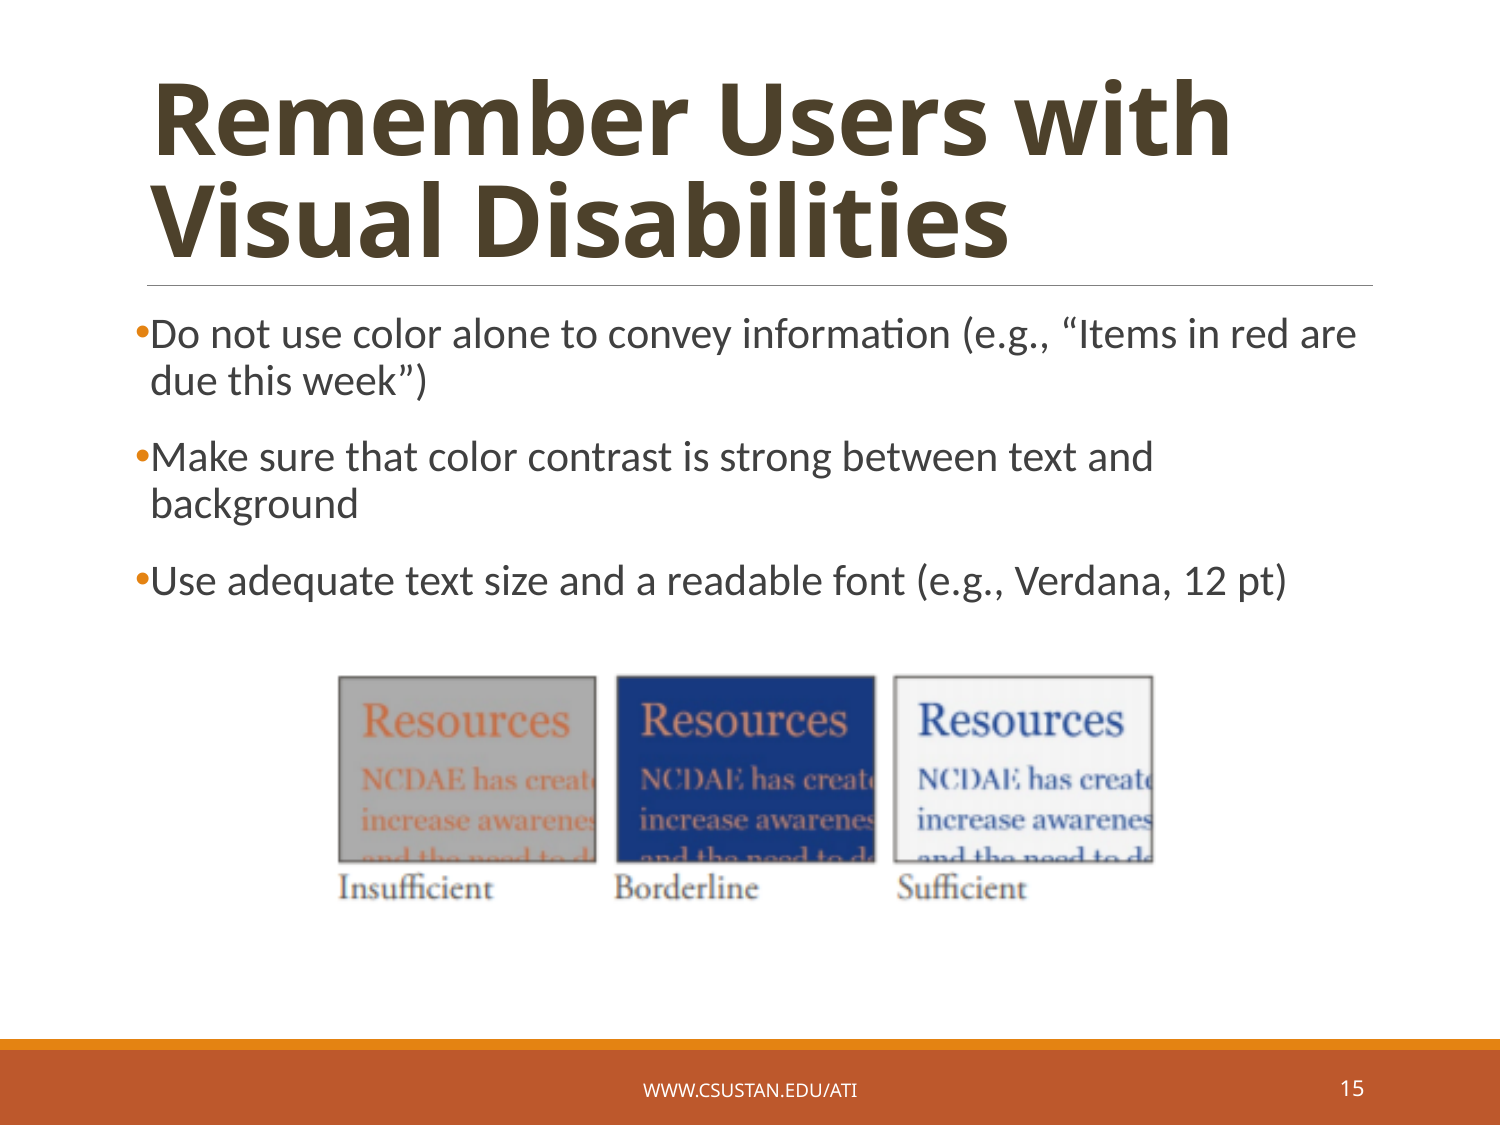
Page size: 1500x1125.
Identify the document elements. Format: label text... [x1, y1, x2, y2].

footer www.csustan.edu/ati [453, 1059, 1047, 1120]
title Remember Users with Visual Disabilities [135, 47, 1373, 285]
picture [323, 663, 1166, 916]
slide_number 15 [1218, 1059, 1380, 1120]
list Do not use color alone to convey information (e.g., “Items in red are due this week”) Make sure that color contrast is strong between text and background Use adequate text size and a readable font (e.g., Verdana, 12 pt) [135, 302, 1373, 963]
